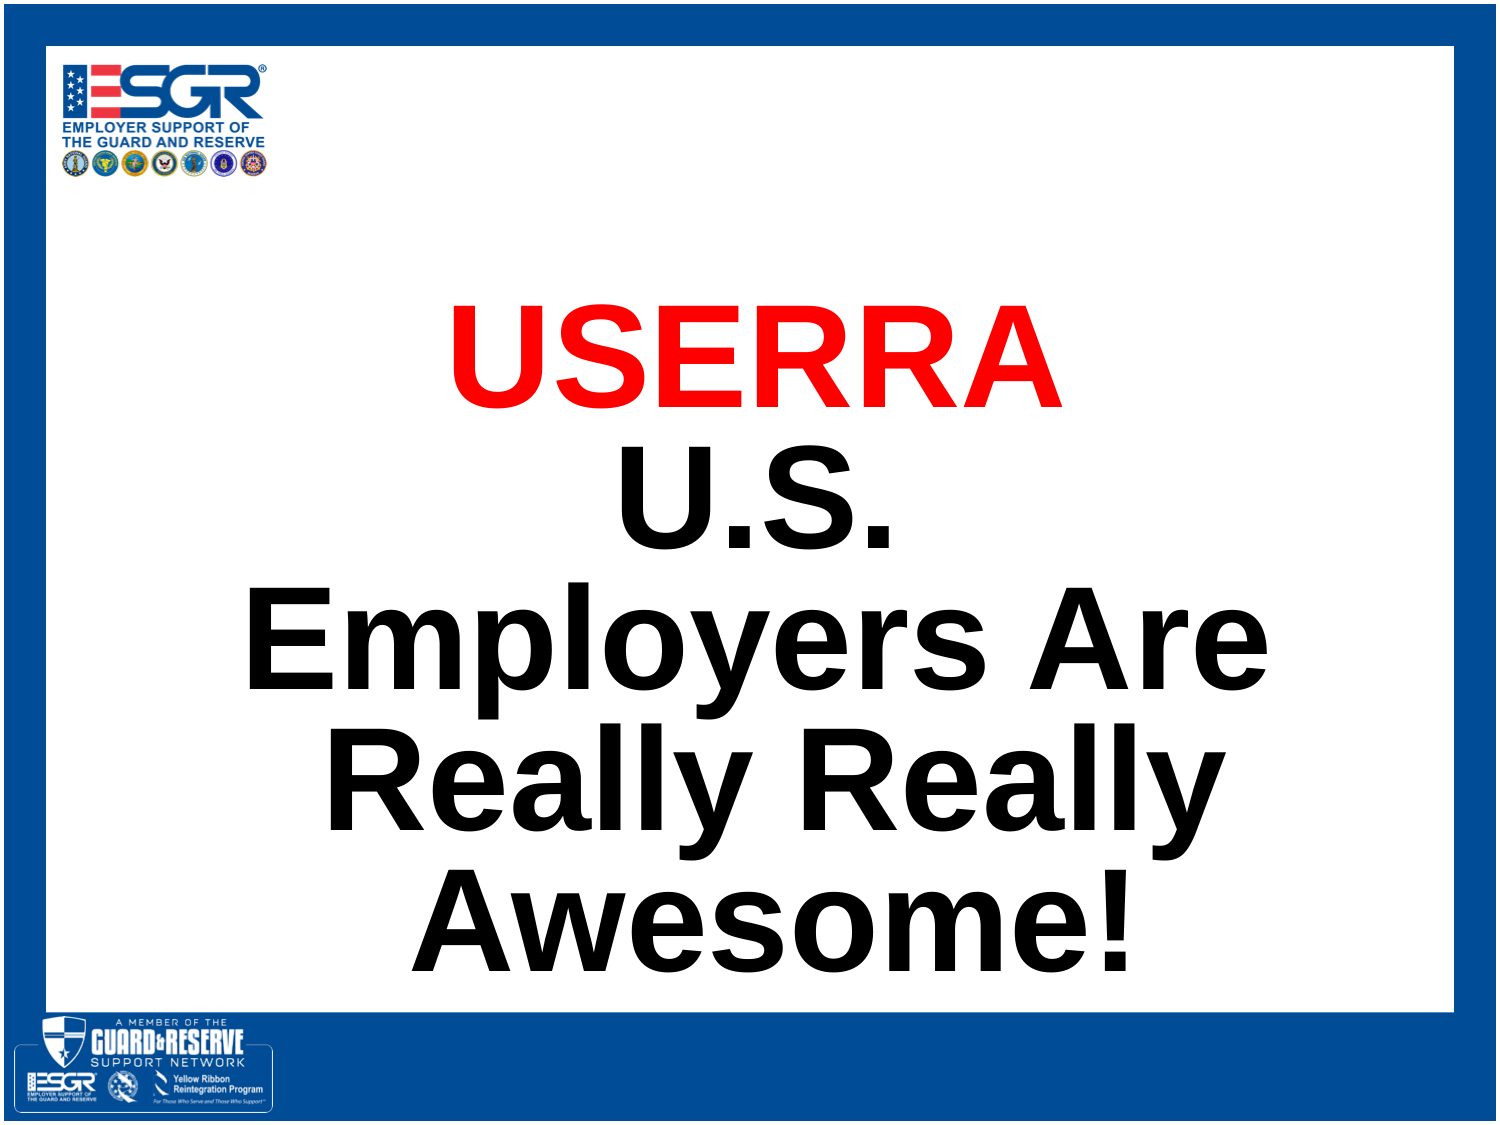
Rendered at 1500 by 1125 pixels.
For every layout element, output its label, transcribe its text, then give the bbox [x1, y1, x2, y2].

picture [62, 64, 267, 178]
picture [14, 1016, 273, 1113]
list USERRA U.S. Employers Are Really Really Awesome! [50, 287, 1463, 1013]
